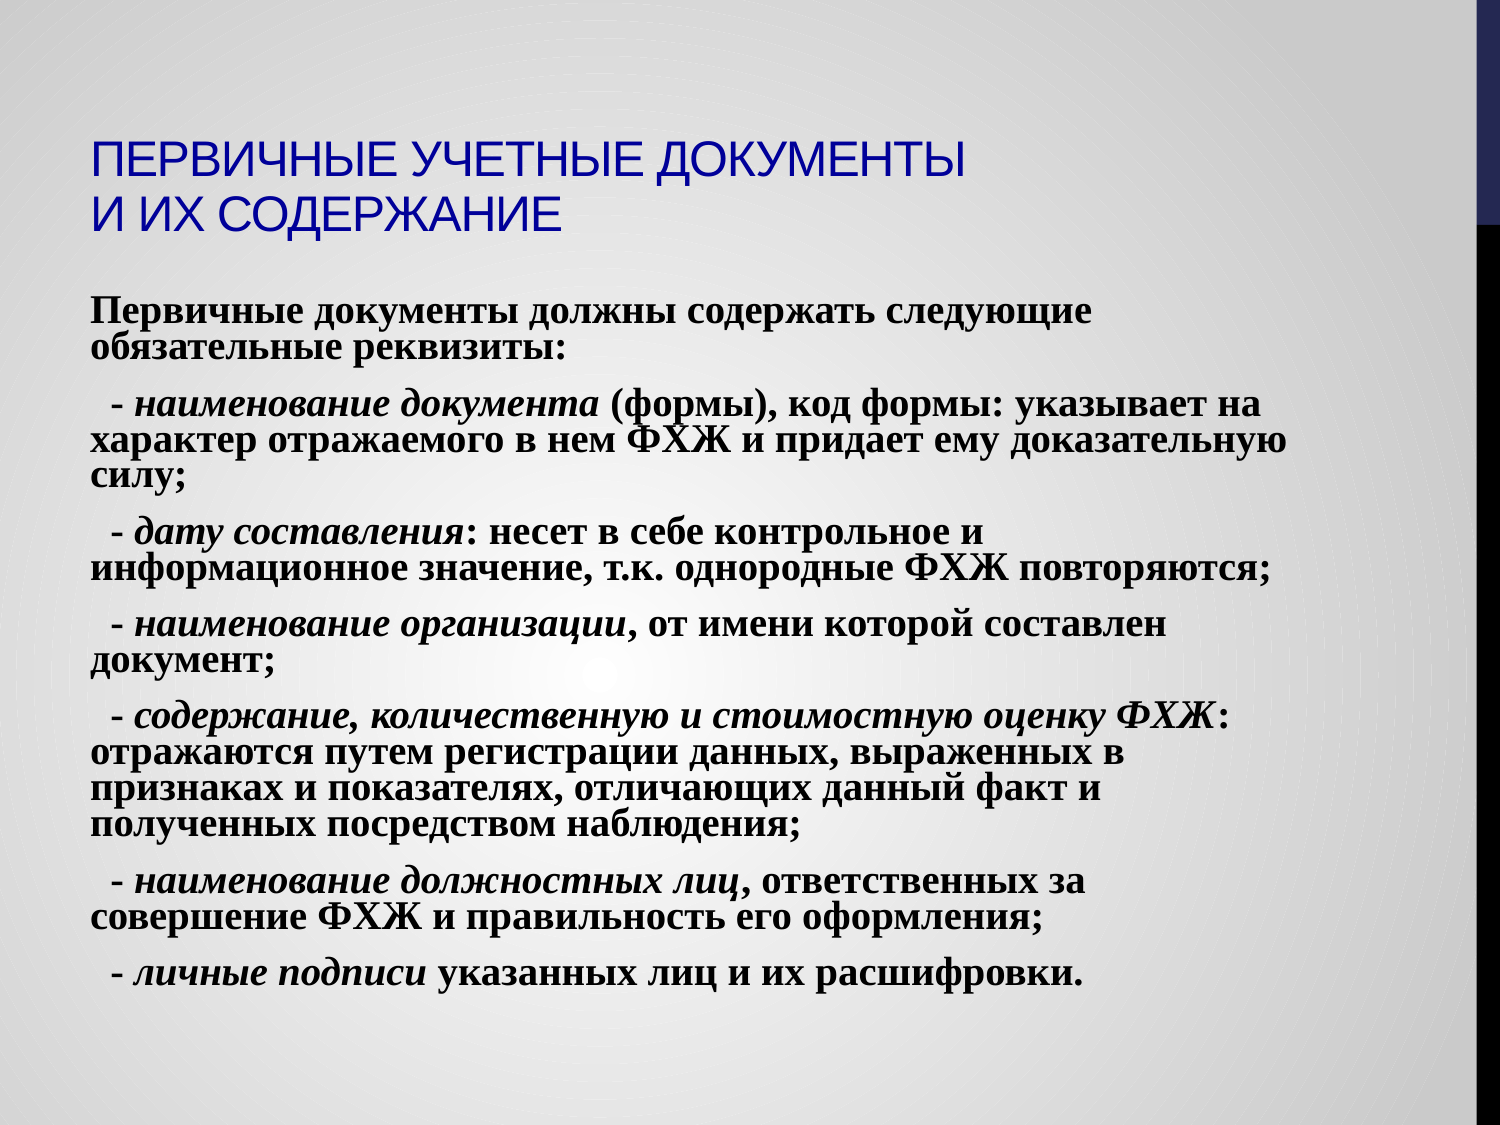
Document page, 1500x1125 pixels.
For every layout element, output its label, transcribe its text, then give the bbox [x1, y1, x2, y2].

list Первичные документы должны содержать следующие обязательные реквизиты: - наименование документа (формы), код формы: указывает на характер отражаемого в нем ФХЖ и придает ему доказательную силу; - дату составления: несет в себе контрольное и информационное значение, т.к. однородные ФХЖ повторяются; - наименование организации, от имени которой составлен документ; - содержание, количественную и стоимостную оценку ФХЖ: отражаются путем регистрации данных, выраженных в признаках и показателях, отличающих данный факт и полученных посредством наблюдения; - наименование должностных лиц, ответственных за совершение ФХЖ и правильность его оформления; - личные подписи указанных лиц и их расшифровки. [75, 287, 1325, 1005]
title Первичные учетные документы и их содержание [75, 25, 1025, 250]
